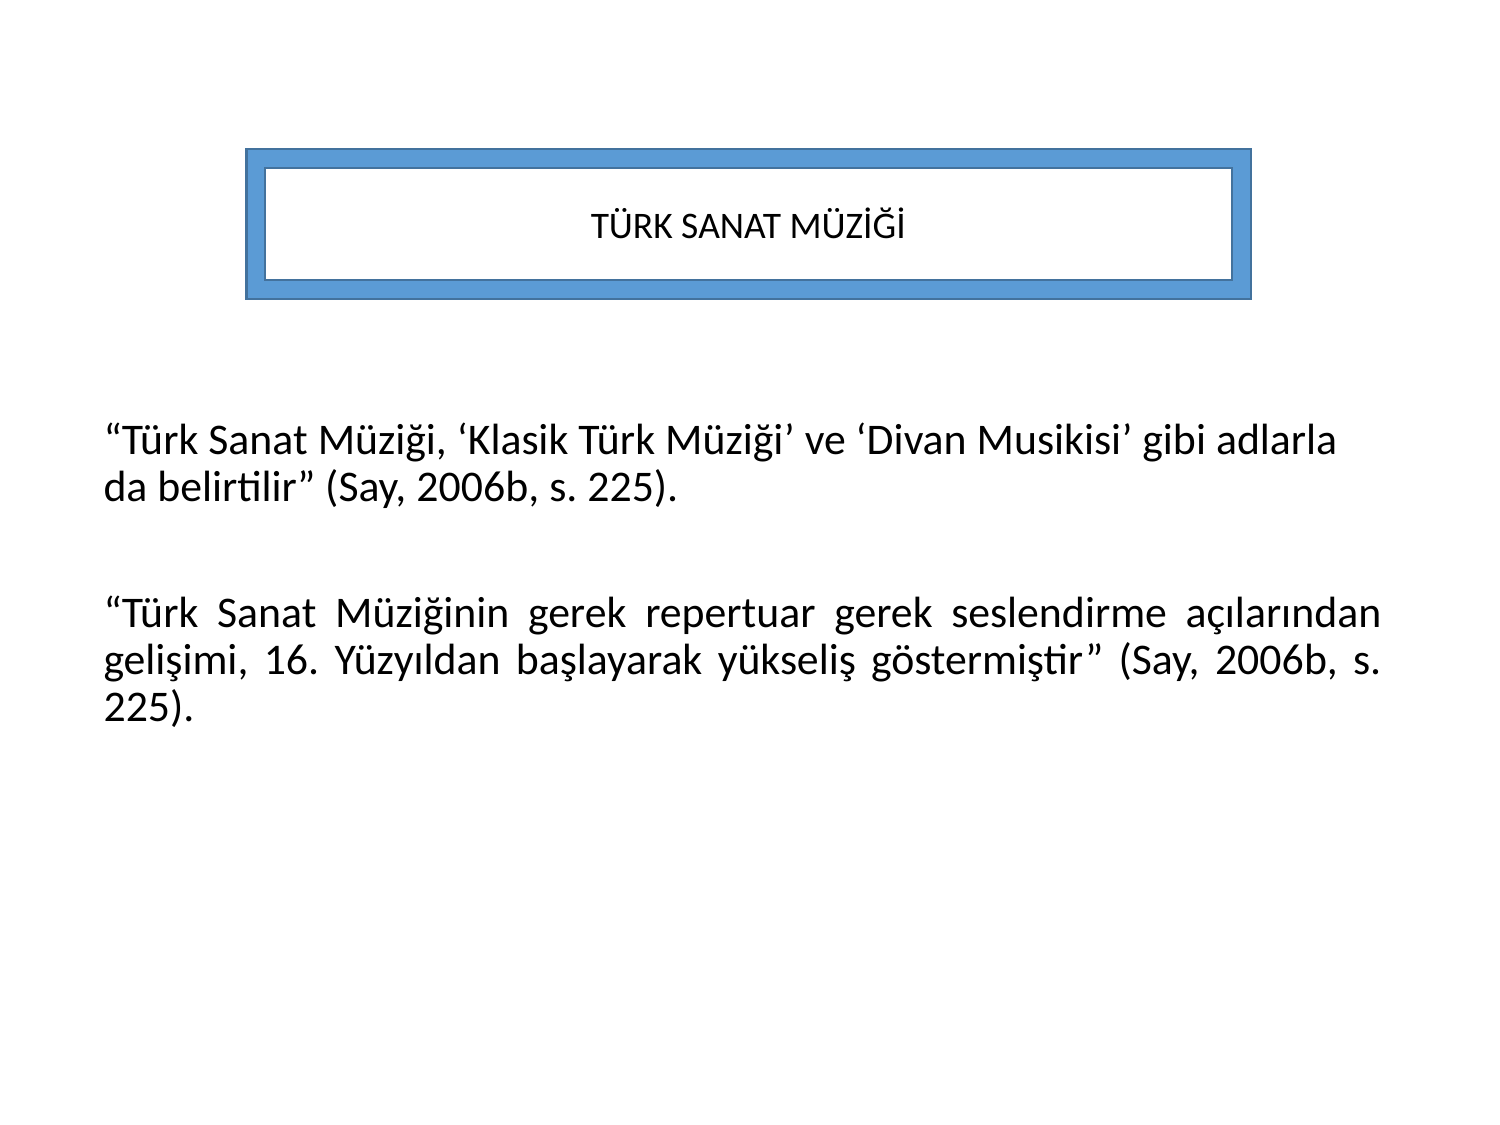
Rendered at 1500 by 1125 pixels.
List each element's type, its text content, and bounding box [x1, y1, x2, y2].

text_box TÜRK SANAT MÜZİĞİ [245, 148, 1252, 300]
list “Türk Sanat Müziği, ‘Klasik Türk Müziği’ ve ‘Divan Musikisi’ gibi adlarla da belirtilir” (Say, 2006b, s. 225). “Türk Sanat Müziğinin gerek repertuar gerek seslendirme açılarından gelişimi, 16. Yüzyıldan başlayarak yükseliş göstermiştir” (Say, 2006b, s. 225). [88, 408, 1397, 1014]
